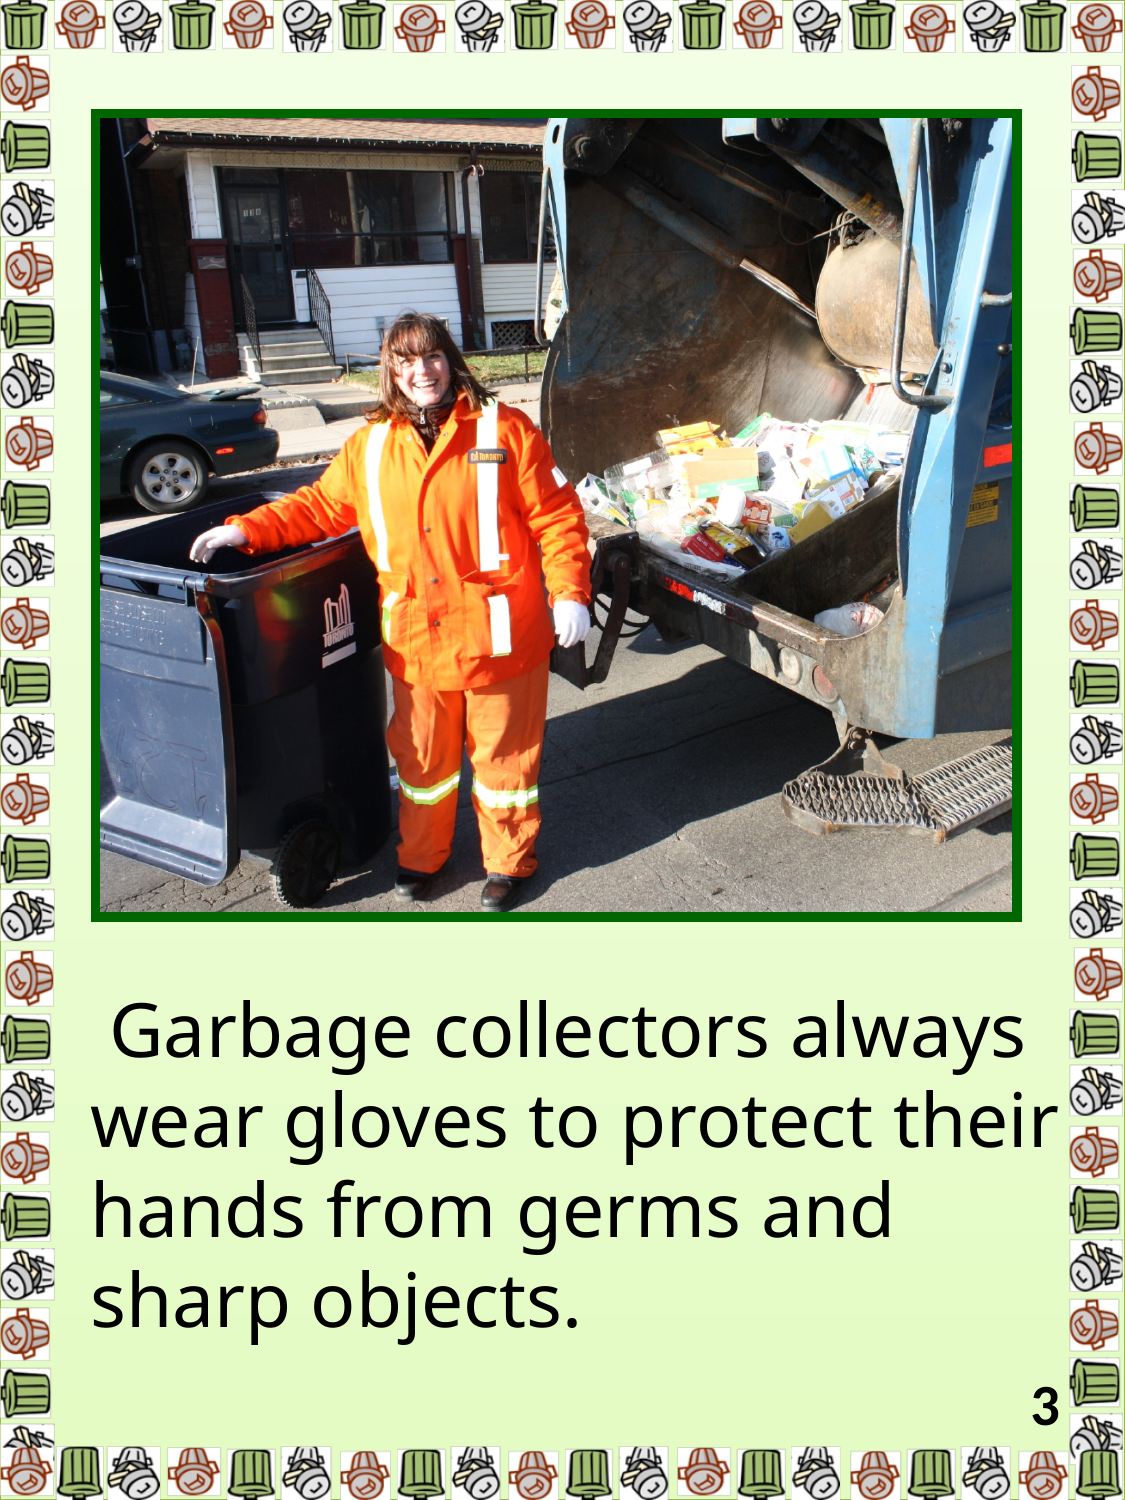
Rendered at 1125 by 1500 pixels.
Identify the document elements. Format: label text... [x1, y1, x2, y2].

picture [2, 1, 1125, 1498]
slide_number 3 [812, 1362, 1075, 1443]
list Garbage collectors always wear gloves to protect their hands from germs and sharp objects. [75, 975, 1100, 1388]
